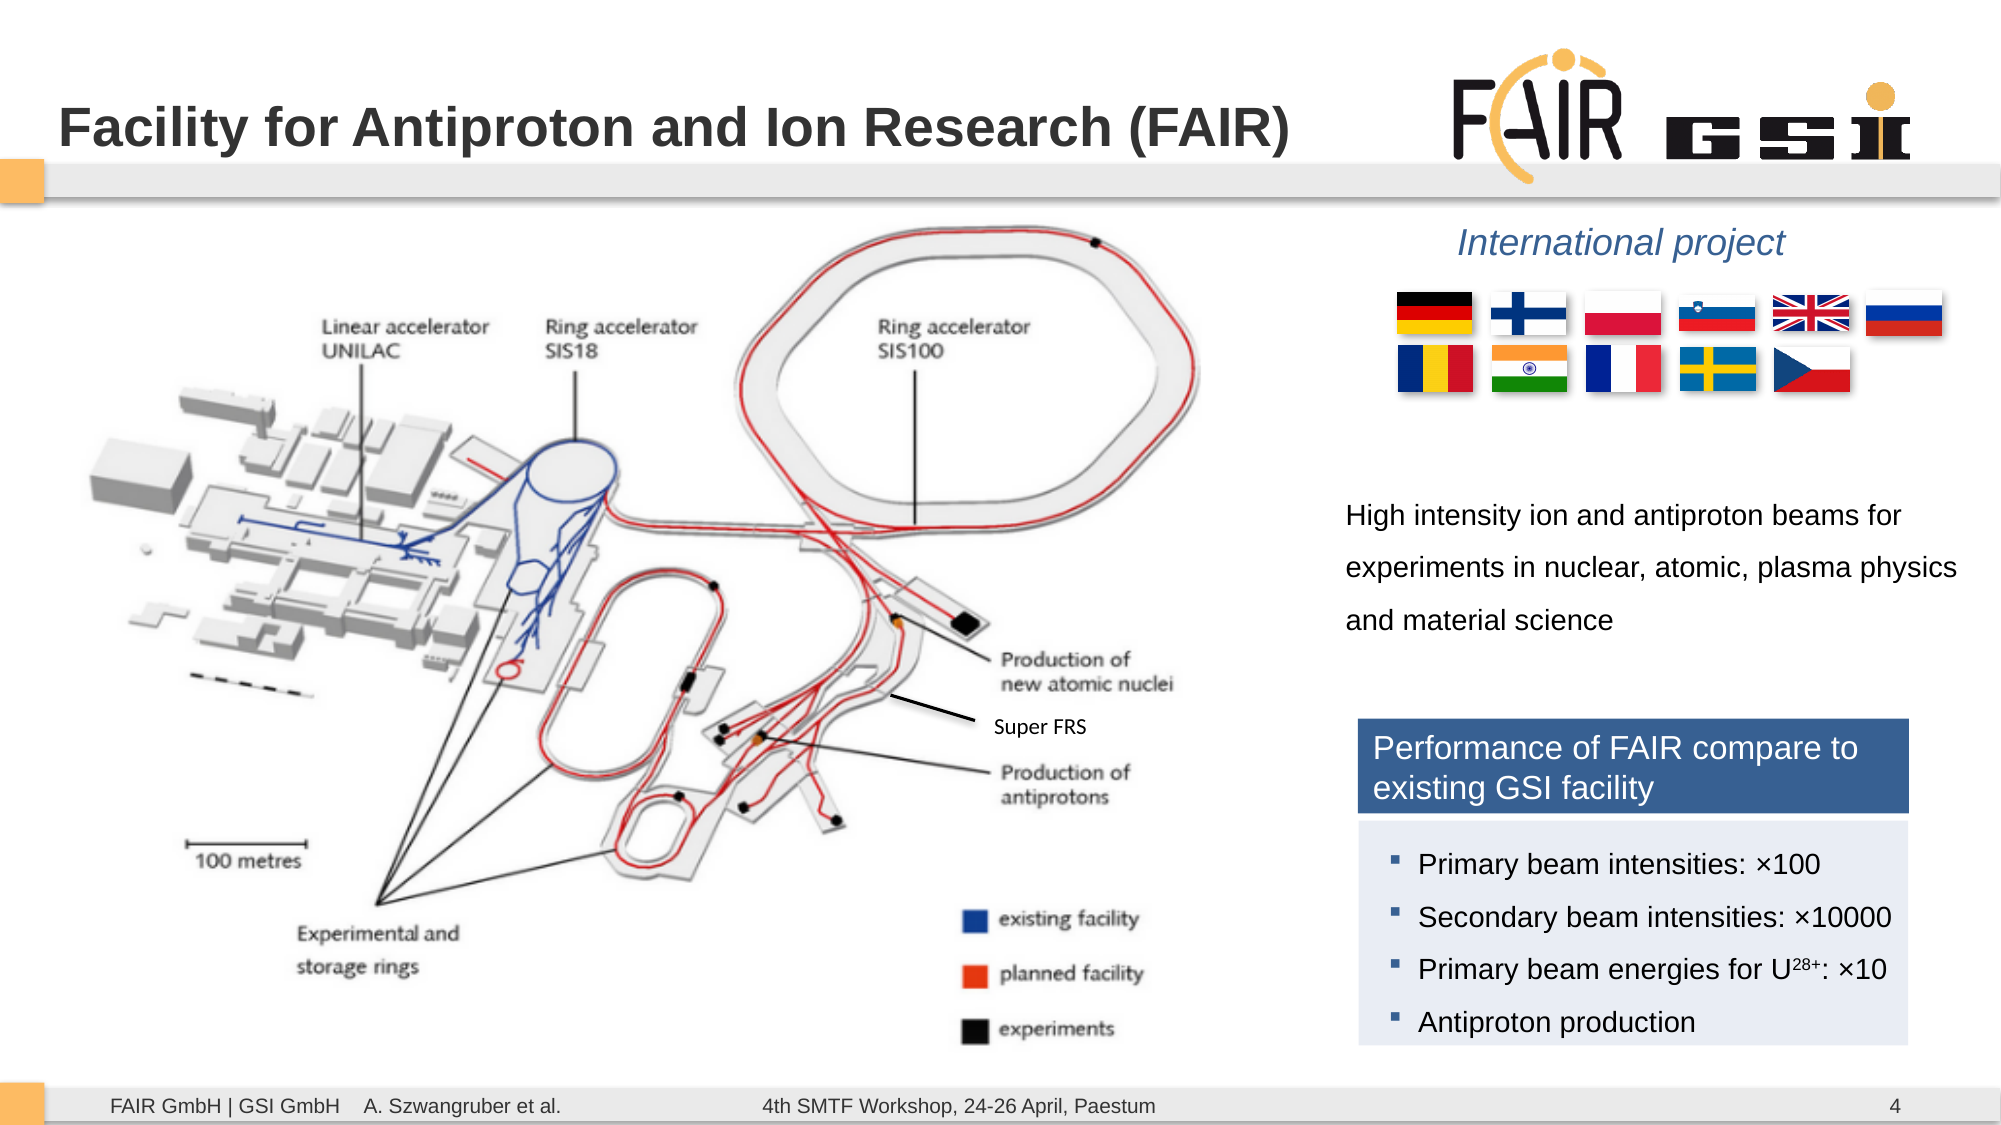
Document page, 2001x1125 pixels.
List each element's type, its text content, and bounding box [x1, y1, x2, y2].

footer A. Szwangruber et al. 4th SMTF Workshop, 24-26 April, Paestum [348, 1076, 1553, 1125]
text_box Performance of FAIR compare to existing GSI facility [1357, 718, 1909, 814]
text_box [80, 216, 1202, 1066]
text_box International project [1446, 207, 1797, 274]
slide_number 4 [1753, 1074, 1917, 1125]
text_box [1396, 290, 1942, 392]
text_box Primary beam intensities: ×100 Secondary beam intensities: ×10000 Primary beam energies for U28+: ×10 Antiproton production [1358, 820, 1909, 1046]
list Facility for Antiproton and Ion Research (FAIR) [0, 11, 1398, 165]
picture [1664, 79, 1912, 162]
picture [1452, 45, 1623, 187]
text_box High intensity ion and antiproton beams for experiments in nuclear, atomic, plasma physics and material science [1330, 471, 1990, 644]
